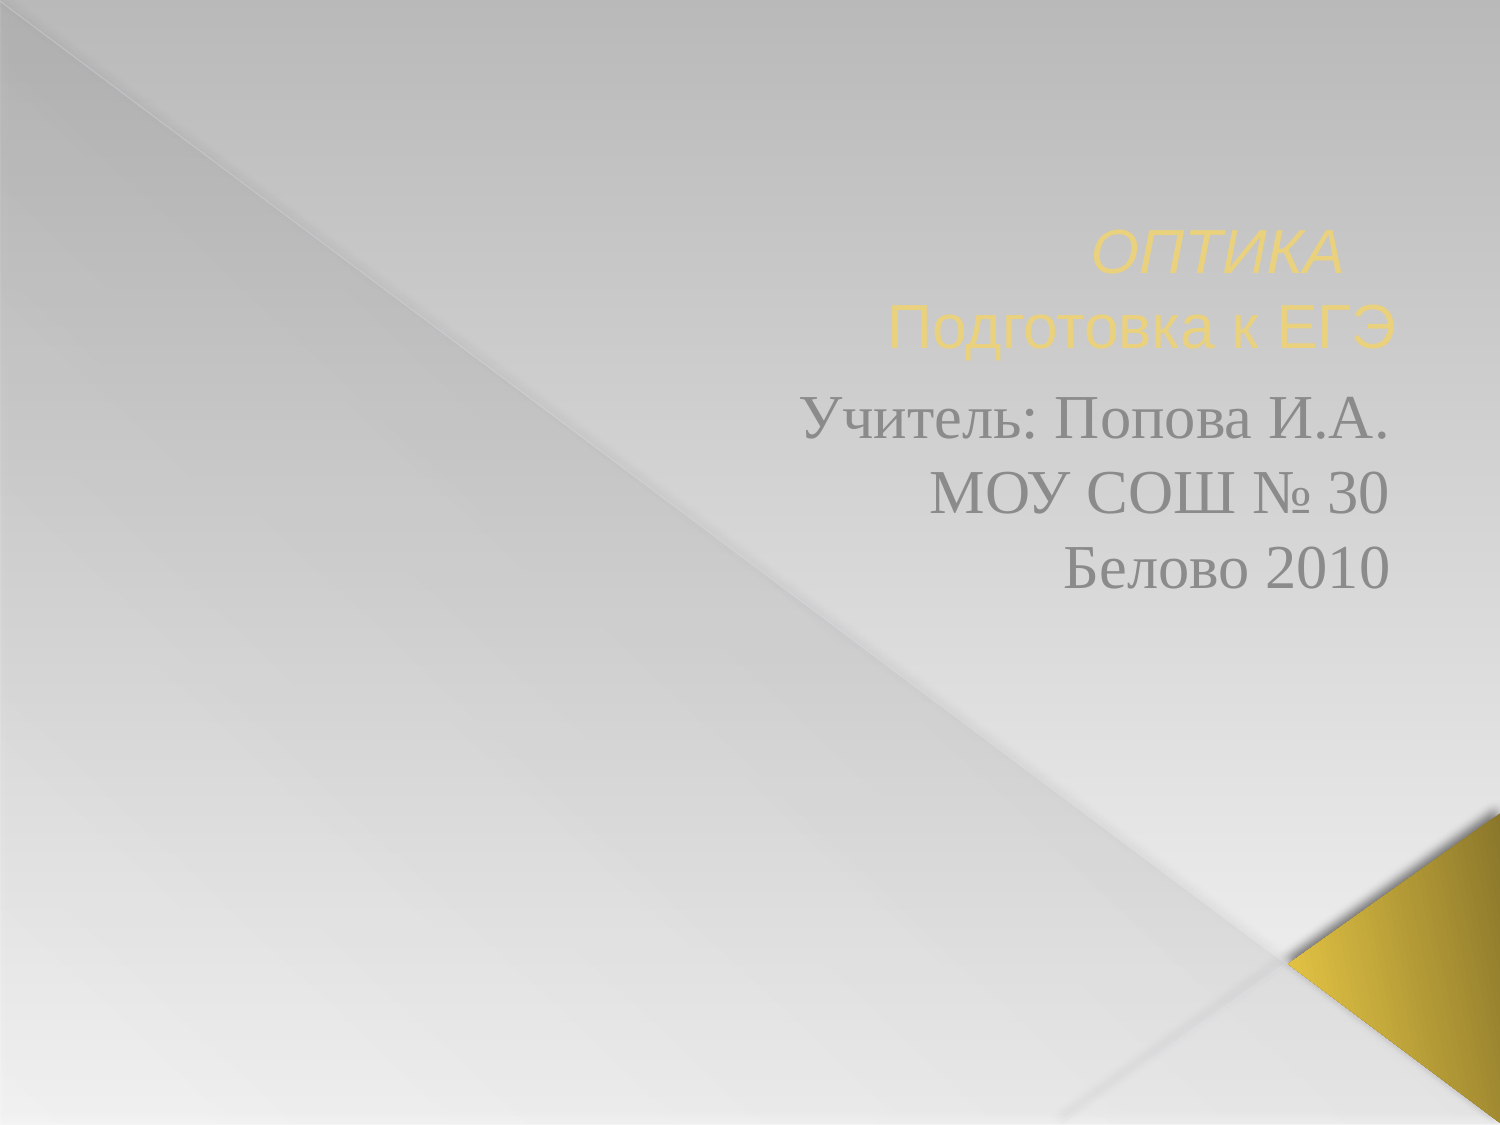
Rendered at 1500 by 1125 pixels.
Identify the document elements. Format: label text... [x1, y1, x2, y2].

title ОПТИКА Подготовка к ЕГЭ [88, 127, 1412, 369]
subtitle Учитель: Попова И.А. МОУ СОШ № 30 Белово 2010 [88, 369, 1412, 657]
